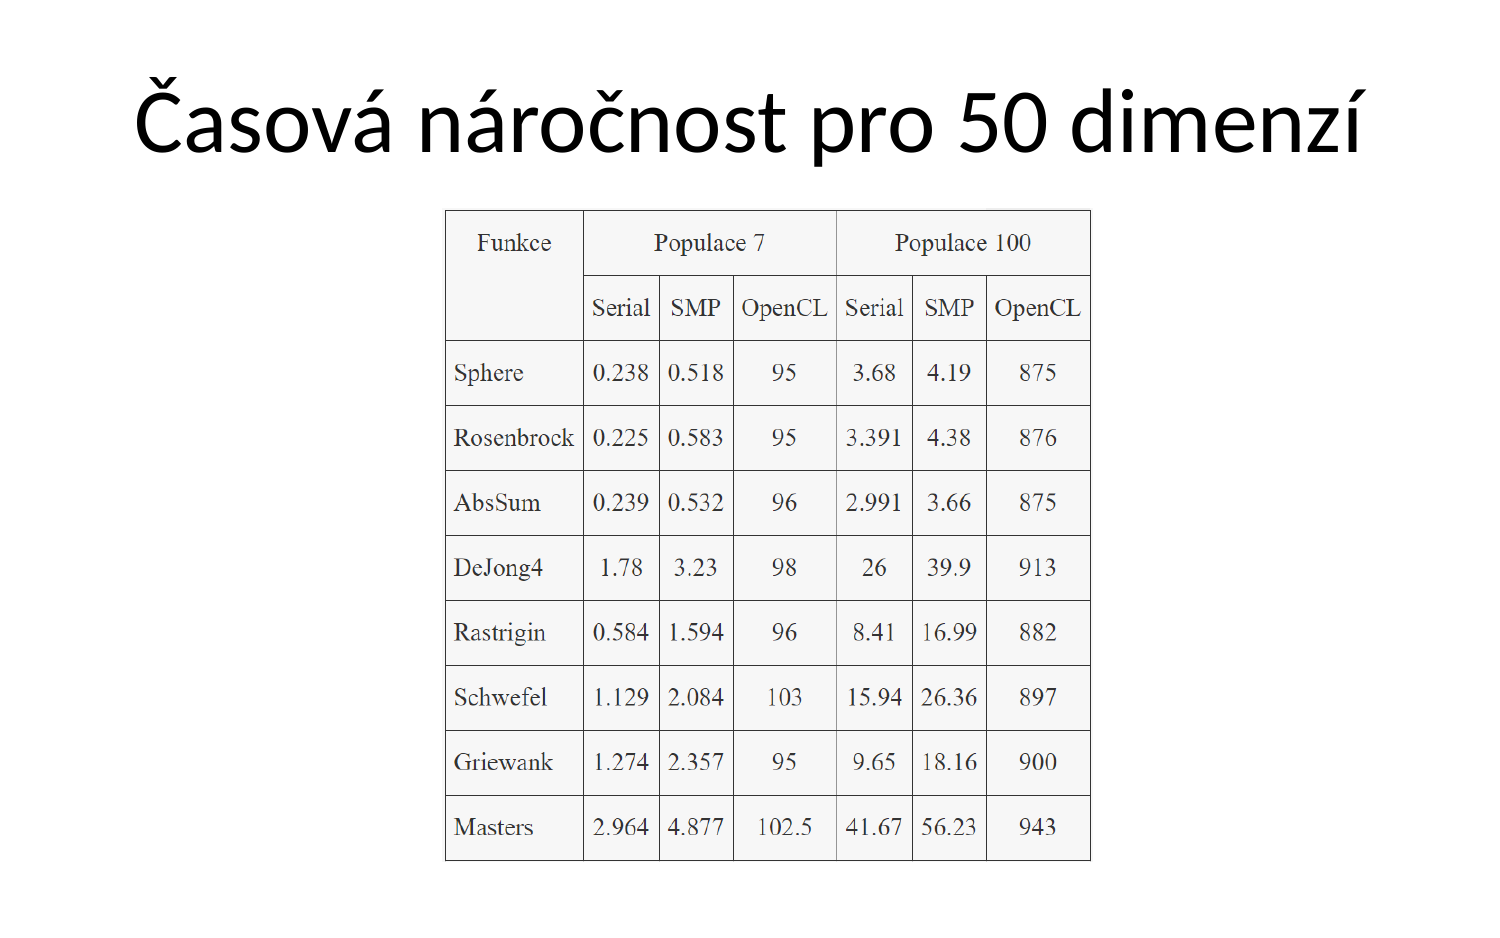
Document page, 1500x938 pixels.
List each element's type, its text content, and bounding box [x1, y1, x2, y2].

picture [442, 208, 1093, 862]
title Časová náročnost pro 50 dimenzí [75, 37, 1425, 194]
